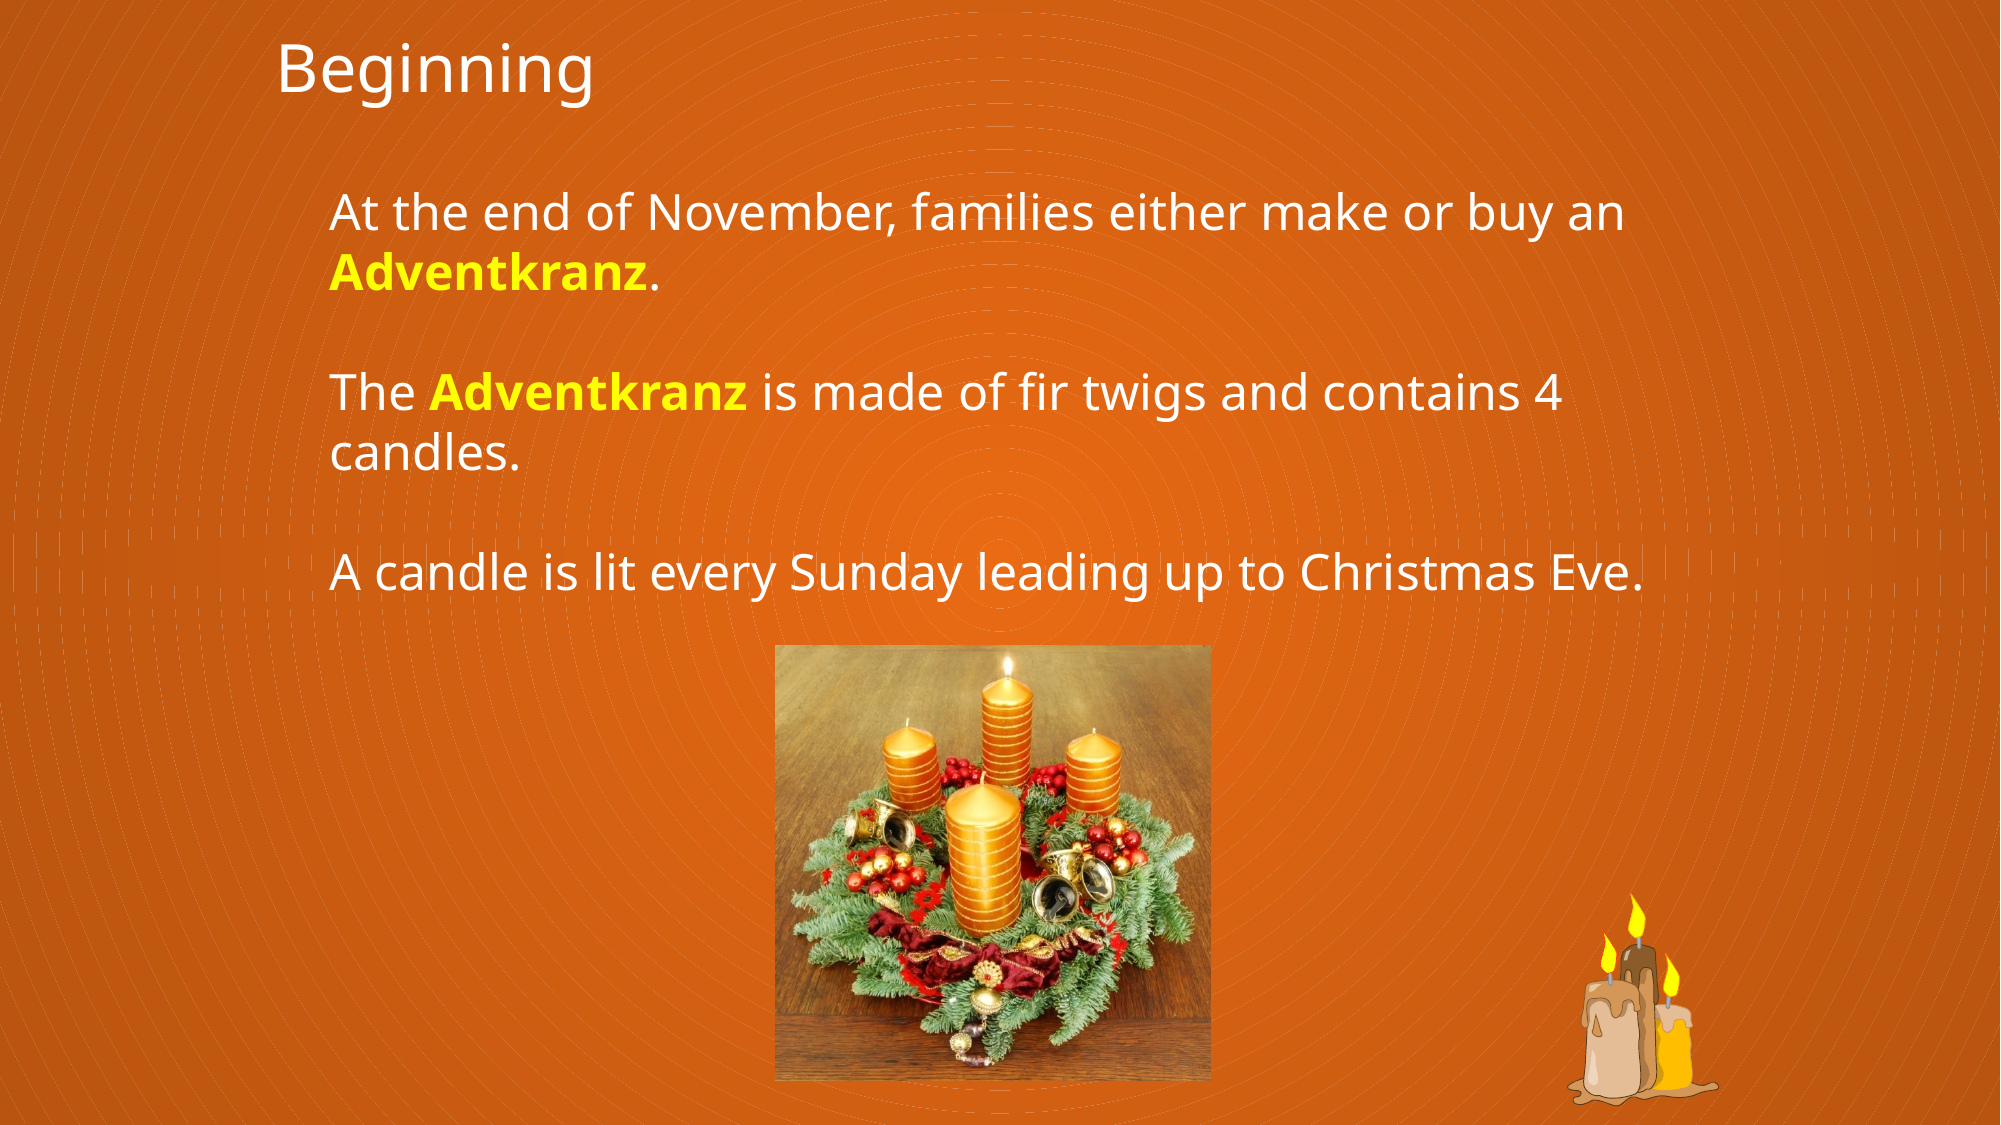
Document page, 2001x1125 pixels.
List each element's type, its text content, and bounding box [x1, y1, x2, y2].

picture [1566, 893, 1720, 1107]
text_box At the end of November, families either make or buy an Adventkranz. The Adventkranz is made of fir twigs and contains 4 candles. A candle is lit every Sunday leading up to Christmas Eve. [314, 172, 1686, 608]
text_box Beginning [261, 18, 613, 114]
picture [775, 645, 1211, 1081]
